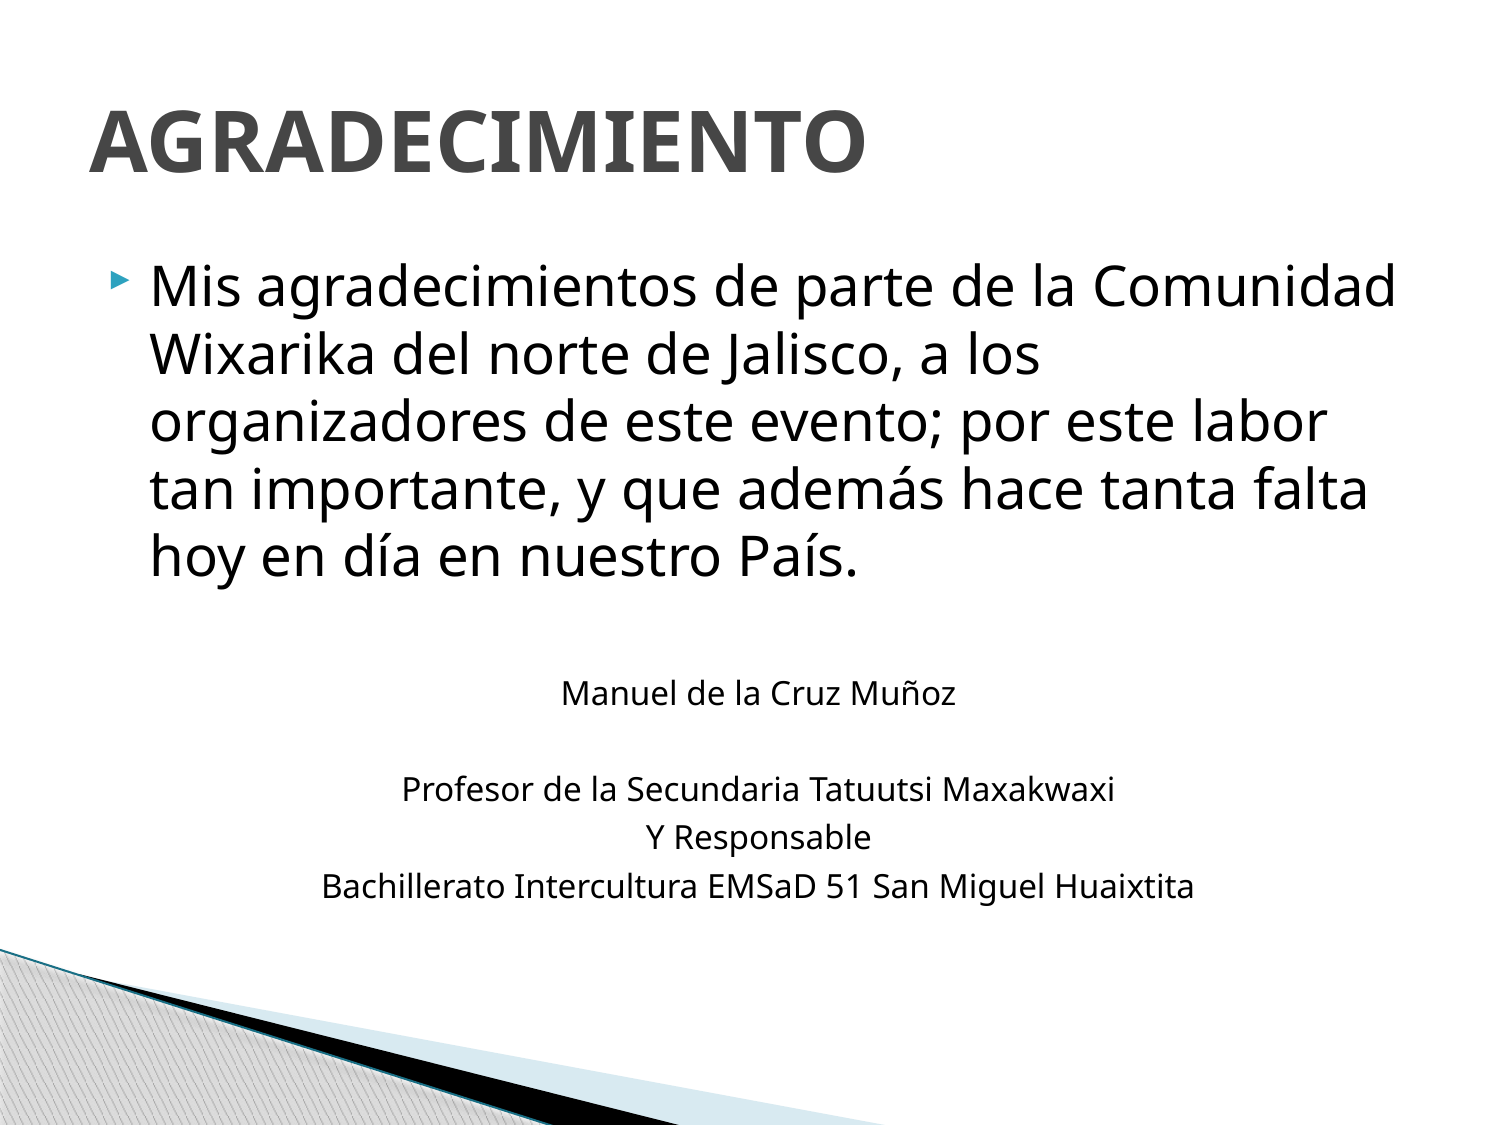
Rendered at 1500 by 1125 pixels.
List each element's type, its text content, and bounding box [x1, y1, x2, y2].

title AGRADECIMIENTO [75, 45, 1425, 233]
list Mis agradecimientos de parte de la Comunidad Wixarika del norte de Jalisco, a los organizadores de este evento; por este labor tan importante, y que además hace tanta falta hoy en día en nuestro País. Manuel de la Cruz Muñoz Profesor de la Secundaria Tatuutsi Maxakwaxi Y Responsable Bachillerato Intercultura EMSaD 51 San Miguel Huaixtita [75, 243, 1425, 986]
